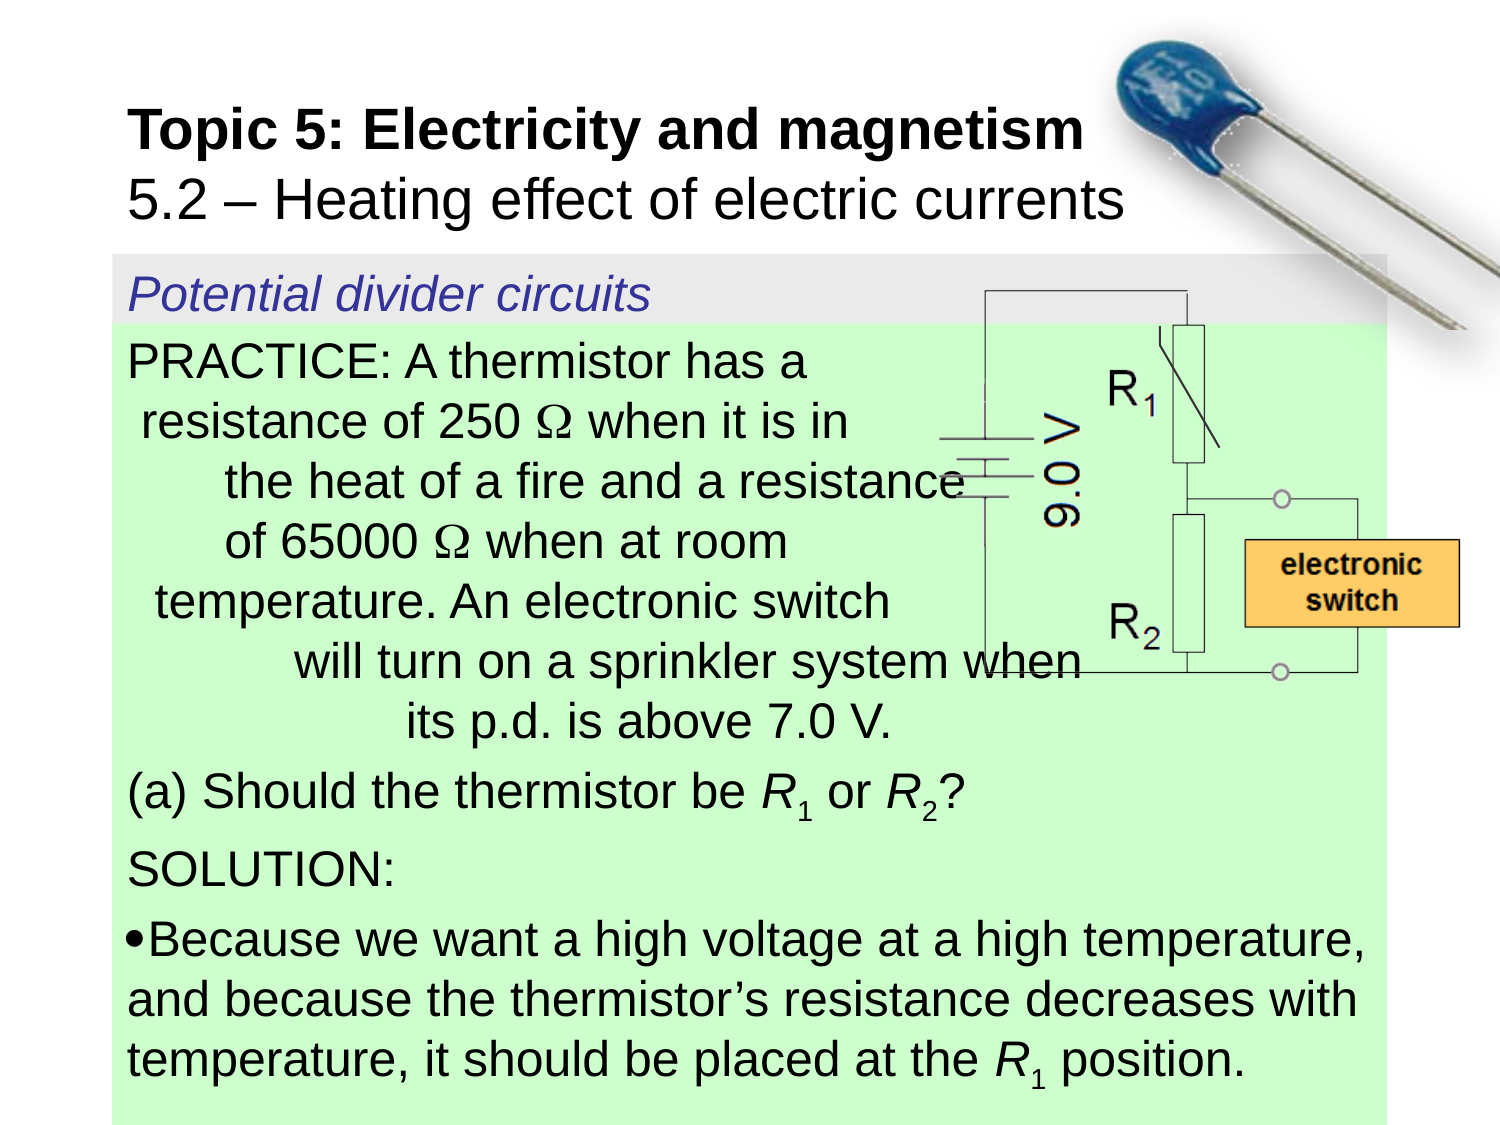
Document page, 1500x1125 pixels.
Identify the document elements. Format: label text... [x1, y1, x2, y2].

text_box Potential divider circuits [112, 254, 1078, 324]
title Topic 5: Electricity and magnetism 5.2 – Heating effect of electric currents [112, 87, 1078, 235]
text_box PRACTICE: A thermistor has a resistance of 250  when it is in the heat of a fire and a resistance of 65000  when at room temperature. An electronic switch will turn on a sprinkler system when its p.d. is above 7.0 V. (a) Should the thermistor be R1 or R2? SOLUTION: Because we want a high voltage at a high temperature, and because the thermistor’s resistance decreases with temperature, it should be placed at the R1 position. [112, 324, 1388, 1125]
picture [933, 0, 1500, 683]
